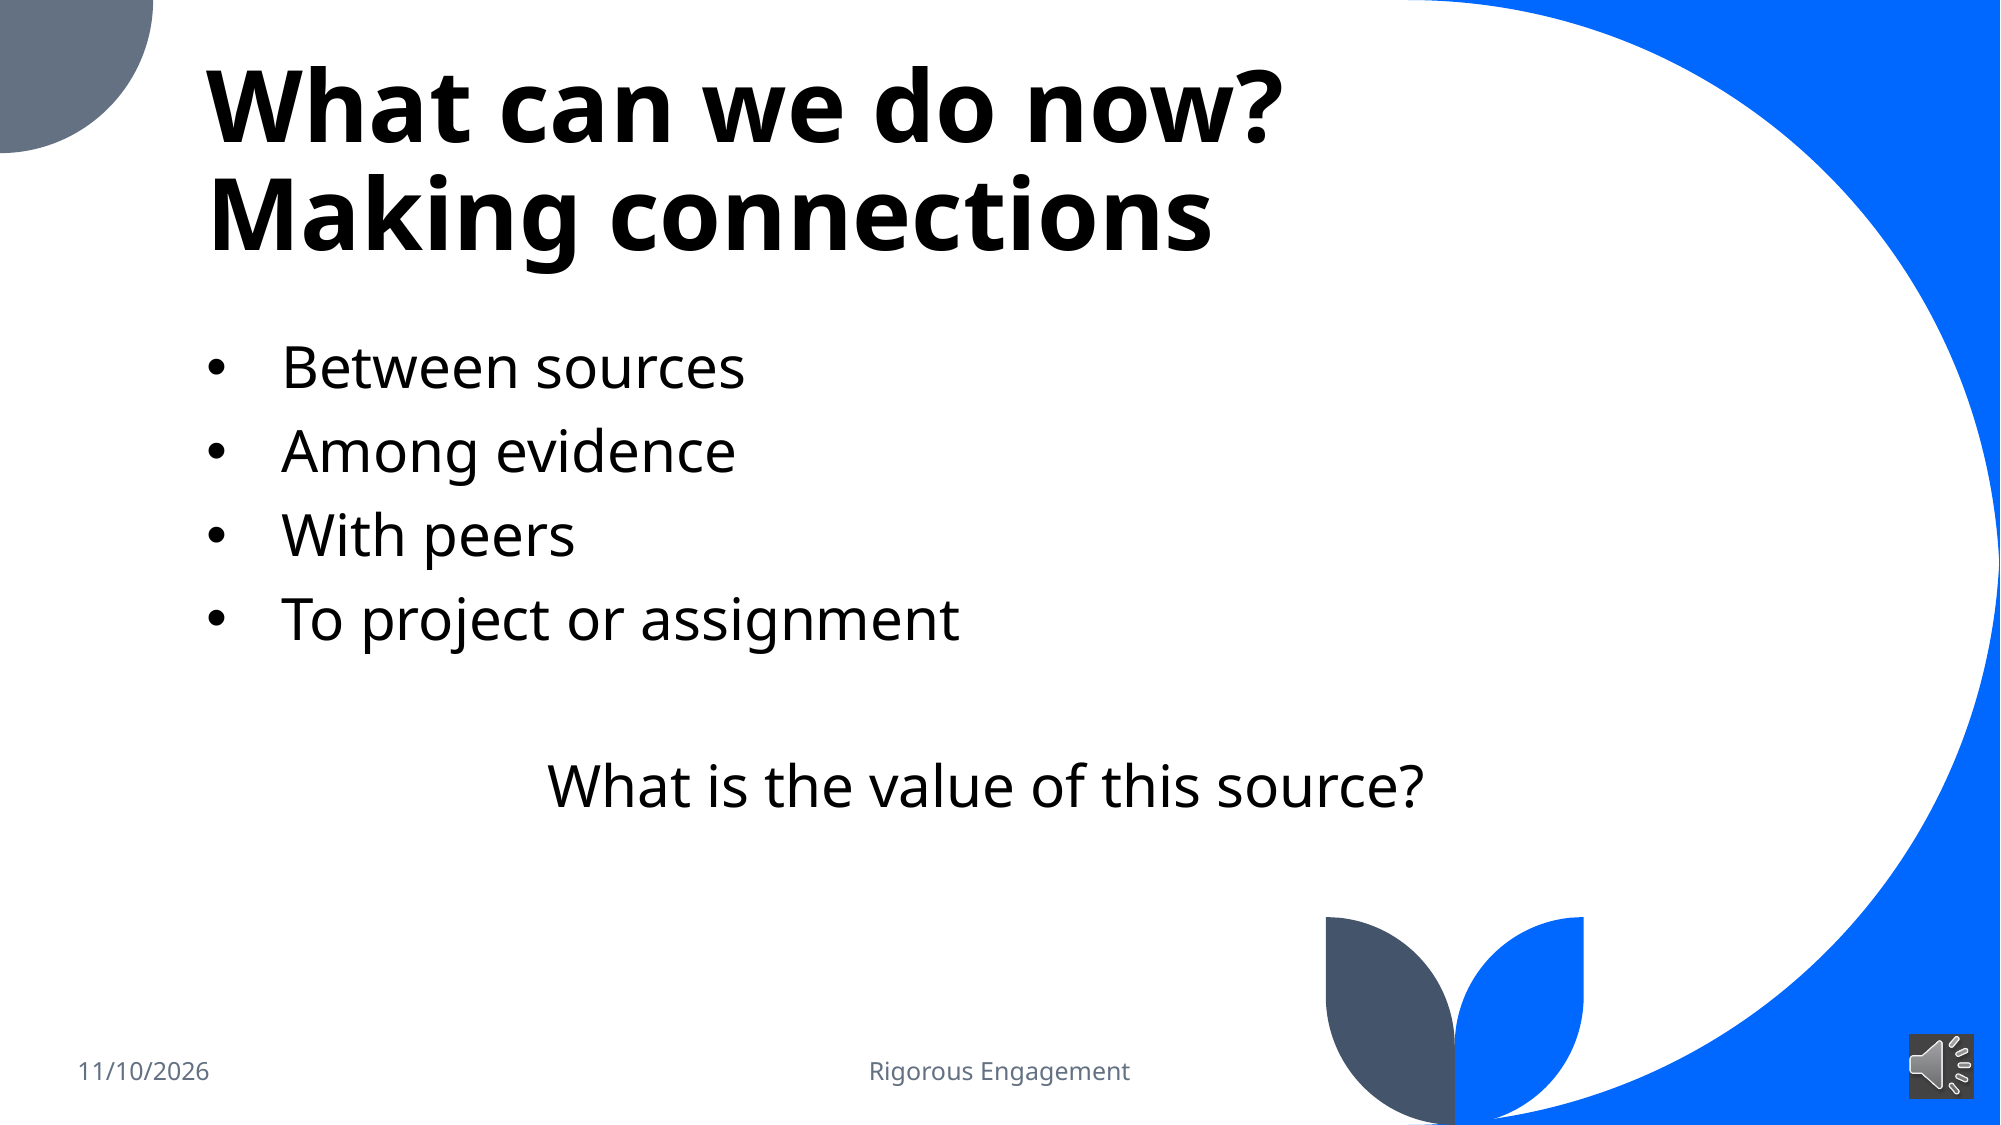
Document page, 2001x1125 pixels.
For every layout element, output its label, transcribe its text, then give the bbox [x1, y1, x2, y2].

title What can we do now? Making connections [191, 62, 1796, 280]
footer Rigorous Engagement [662, 1042, 1338, 1103]
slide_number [62, 1042, 513, 1103]
slide_number 8 [1665, 1042, 1938, 1103]
list Between sources Among evidence With peers To project or assignment What is the value of this source? [191, 330, 1796, 884]
picture [1908, 1033, 1975, 1100]
